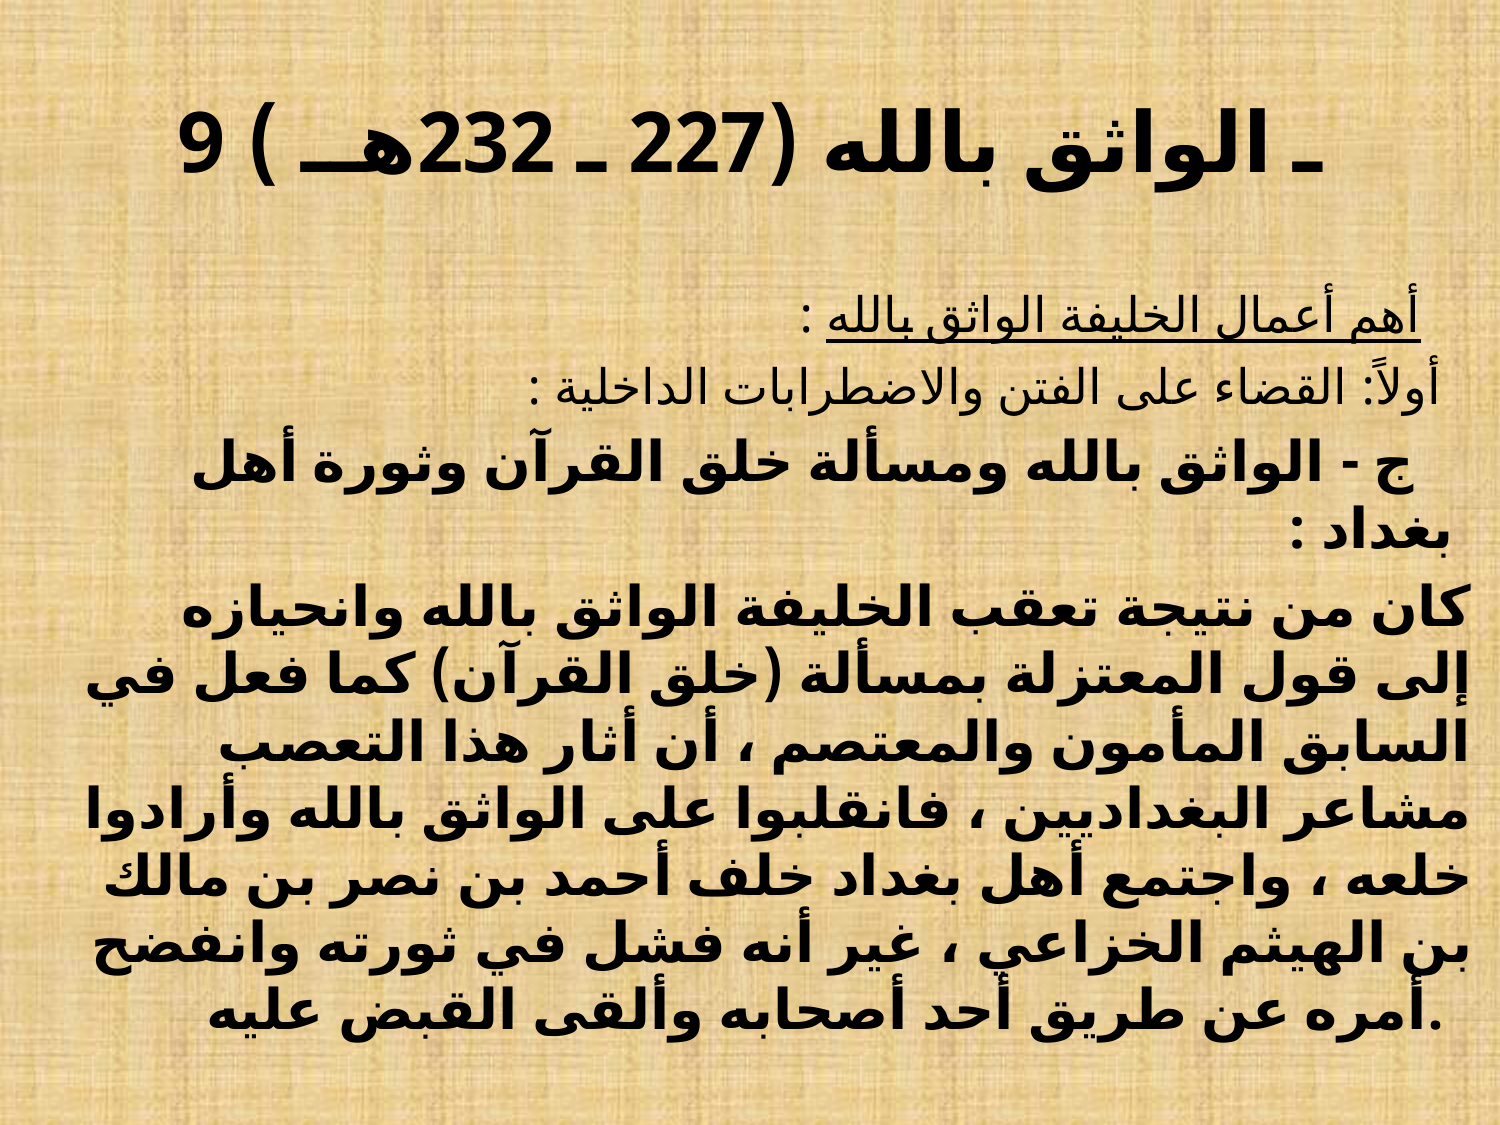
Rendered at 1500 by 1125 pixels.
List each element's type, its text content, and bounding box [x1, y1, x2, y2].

title 9 ـ الواثق بالله (227 ـ 232هــ ) [75, 45, 1425, 233]
list أهم أعمال الخليفة الواثق بالله : أولاً: القضاء على الفتن والاضطرابات الداخلية : ج - الواثق بالله ومسألة خلق القرآن وثورة أهل بغداد : كان من نتيجة تعقب الخليفة الواثق بالله وانحيازه إلى قول المعتزلة بمسألة (خلق القرآن) كما فعل في السابق المأمون والمعتصم ، أن أثار هذا التعصب مشاعر البغداديين ، فانقلبوا على الواثق بالله وأرادوا خلعه ، واجتمع أهل بغداد خلف أحمد بن نصر بن مالك بن الهيثم الخزاعي ، غير أنه فشل في ثورته وانفضح أمره عن طريق أحد أصحابه وألقى القبض عليه. [37, 262, 1488, 1100]
picture [0, 0, 1500, 1125]
